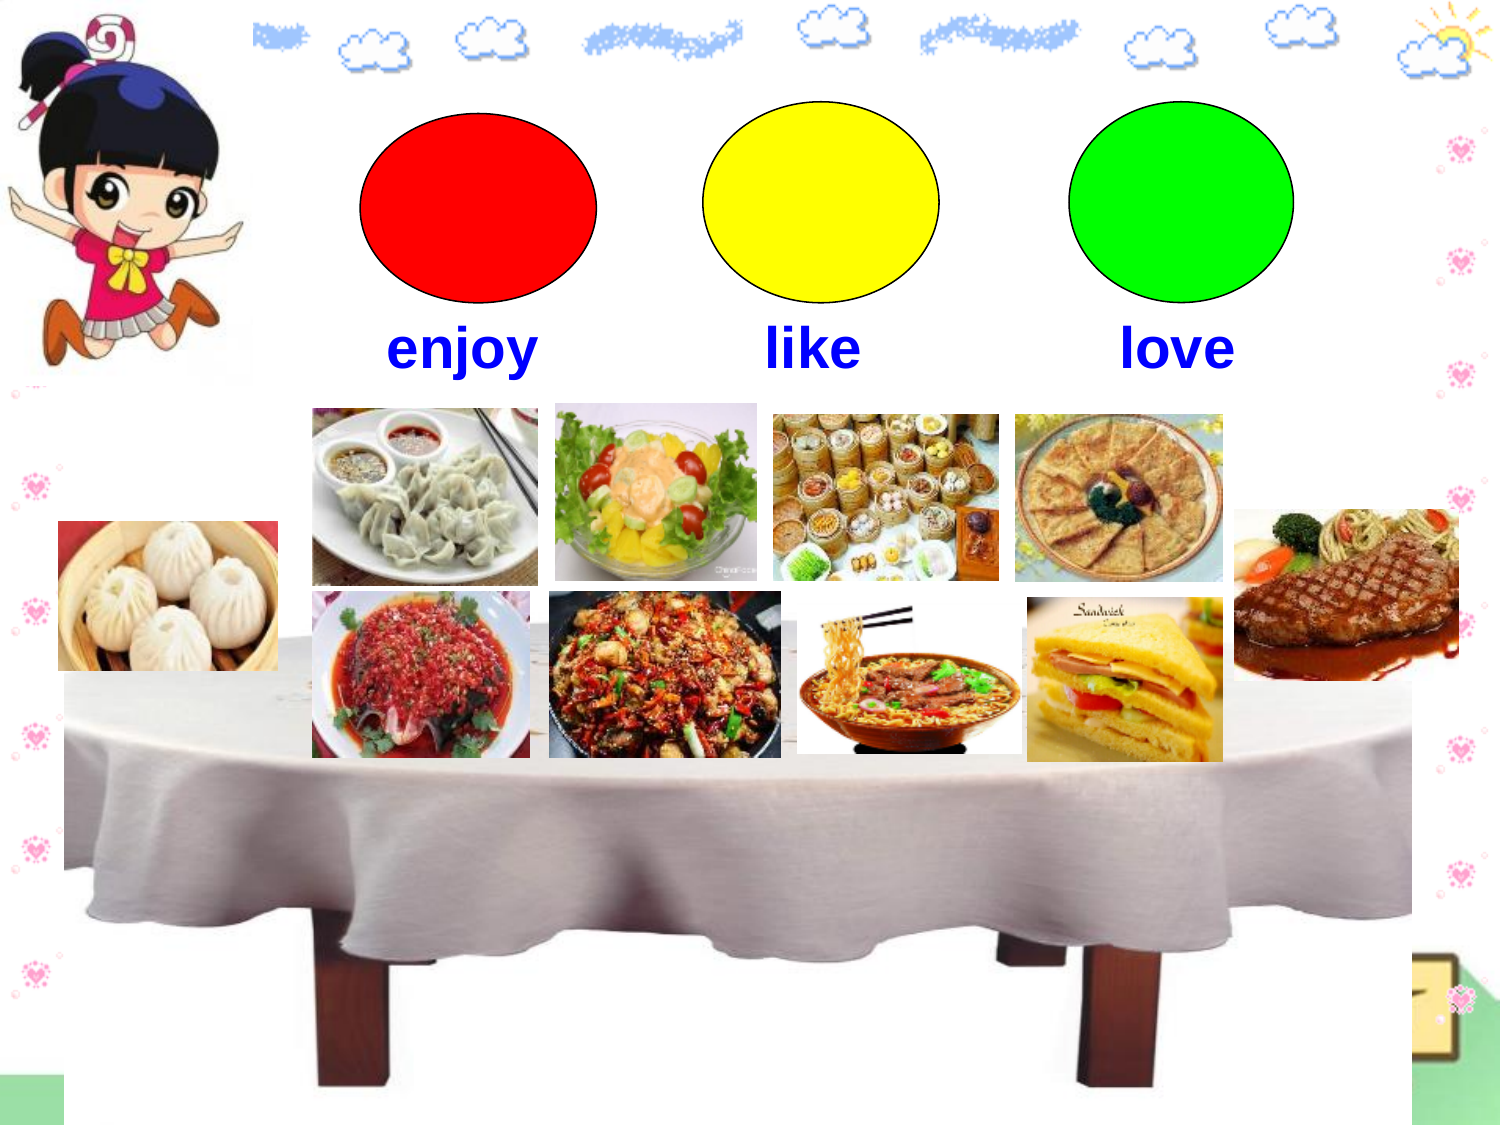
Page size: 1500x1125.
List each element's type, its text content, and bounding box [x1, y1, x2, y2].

text_box [1069, 101, 1294, 302]
text_box love [1104, 302, 1270, 388]
text_box [702, 101, 940, 302]
text_box [360, 113, 597, 302]
text_box like [749, 302, 904, 388]
text_box enjoy [372, 302, 585, 388]
picture [0, 0, 1500, 1125]
